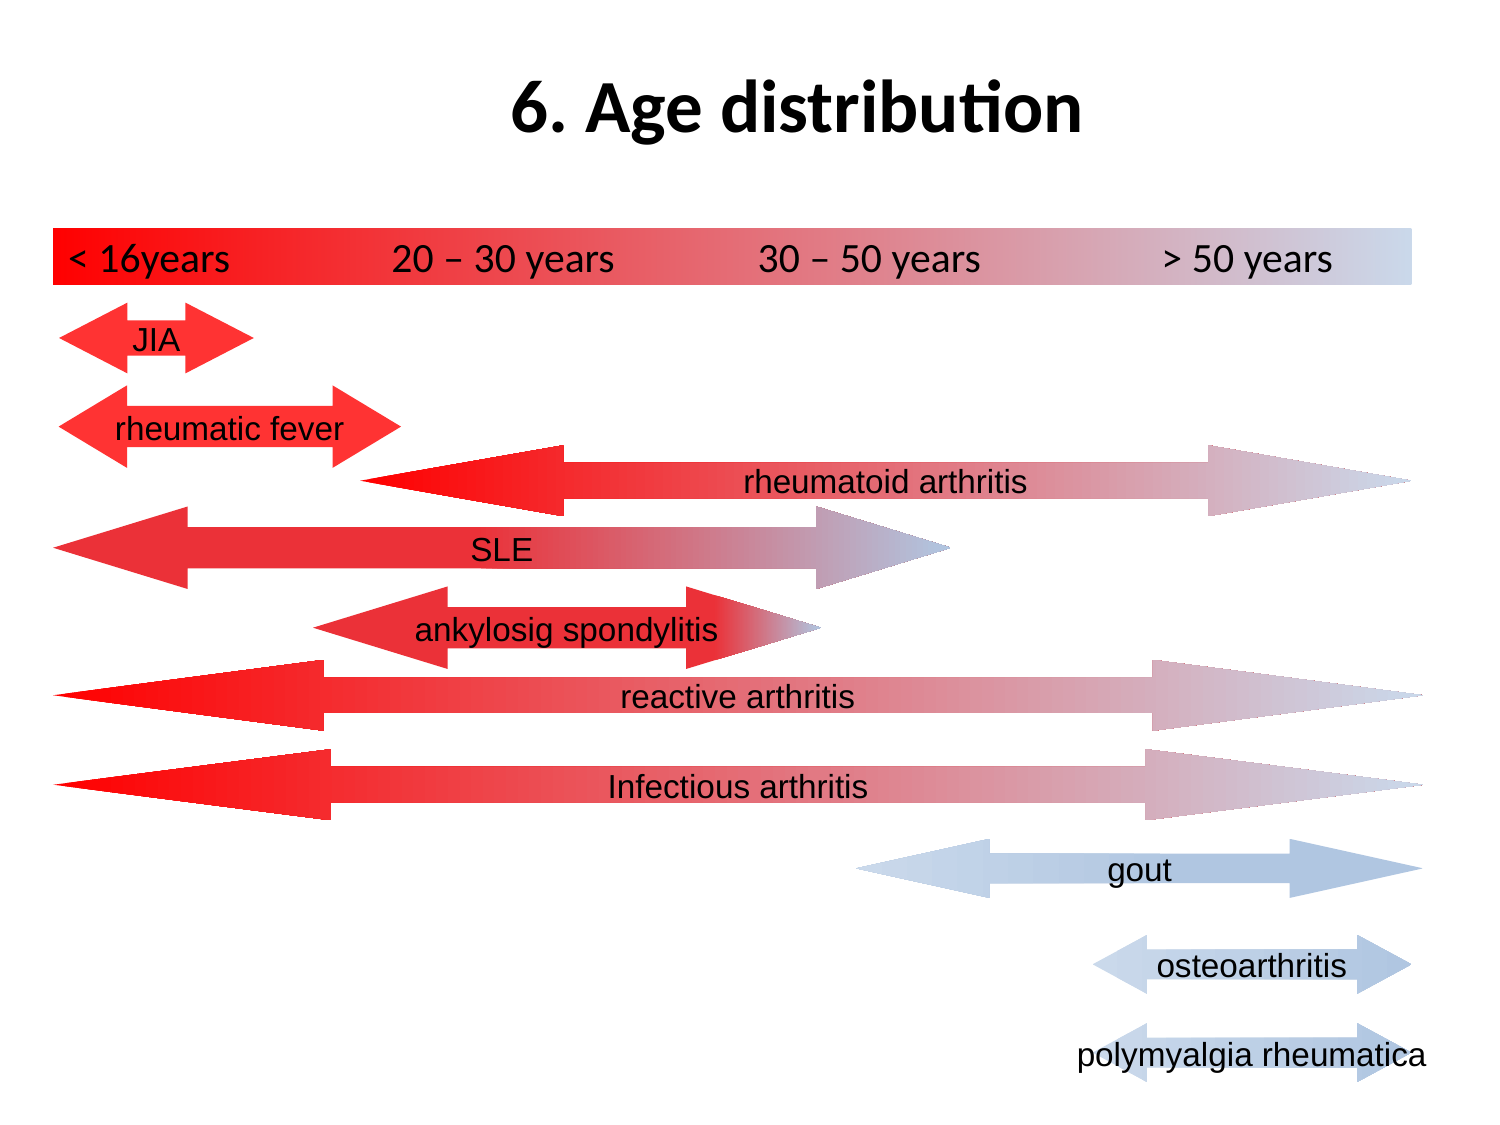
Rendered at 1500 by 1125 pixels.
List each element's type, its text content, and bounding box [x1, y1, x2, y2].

text_box osteoarthritis [1092, 934, 1412, 994]
text_box polymyalgia rheumatica [1092, 1023, 1412, 1083]
text_box ankylosig spondylitis [312, 586, 821, 669]
text_box rheumatoid arthritis [360, 445, 1412, 517]
text_box JIA [59, 302, 254, 374]
title 6. Age distribution [230, 25, 1306, 180]
list < 16years 20 – 30 years 30 – 50 years > 50 years [53, 228, 1412, 285]
text_box Infectious arthritis [53, 749, 1424, 821]
text_box gout [856, 838, 1424, 898]
text_box reactive arthritis [53, 659, 1424, 731]
text_box SLE [53, 506, 951, 590]
text_box rheumatic fever [58, 385, 402, 468]
